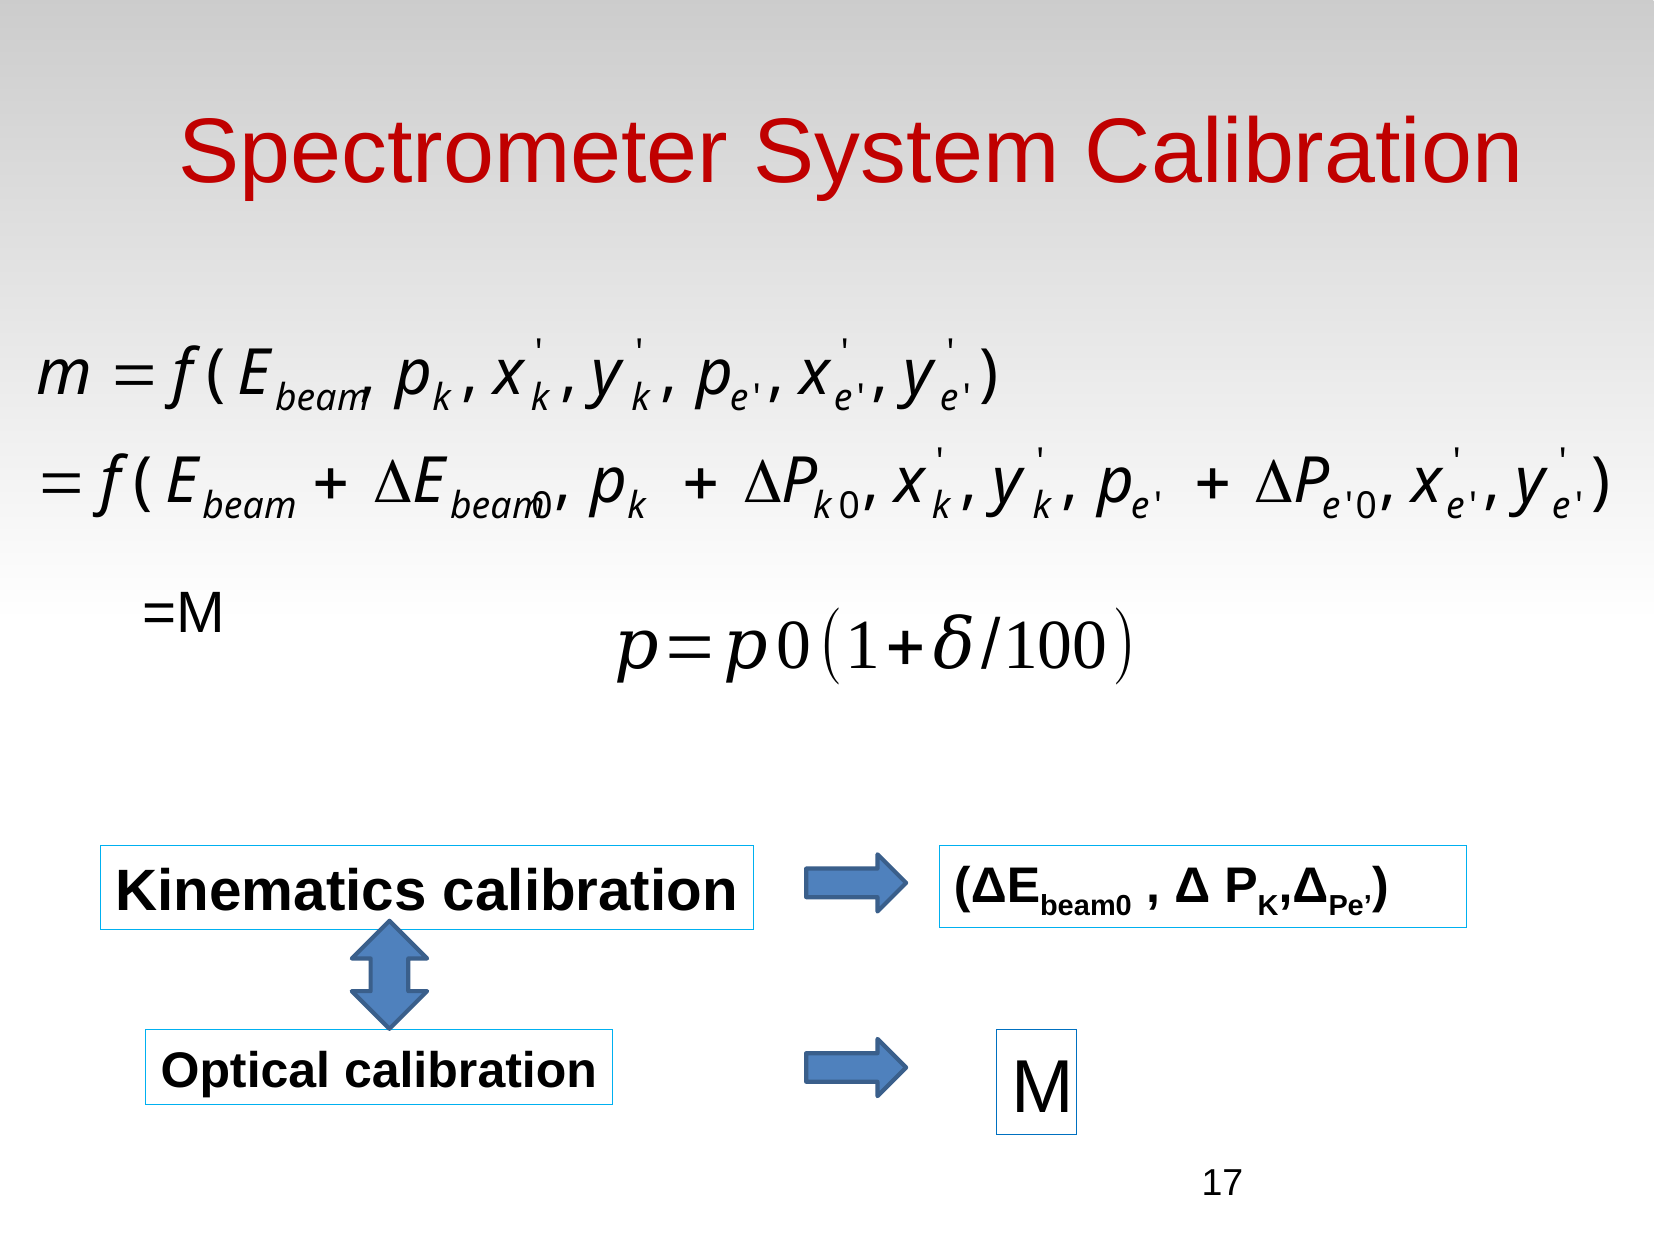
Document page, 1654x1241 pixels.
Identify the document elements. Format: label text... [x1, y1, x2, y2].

text_box (ΔEbeam0 , Δ PK,ΔPe’) [939, 845, 1467, 928]
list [26, 319, 1621, 533]
text_box [804, 1036, 909, 1099]
text_box M [996, 1029, 1077, 1135]
text_box Kinematics calibration [100, 845, 754, 930]
text_box [349, 918, 430, 1031]
text_box Spectrometer System Calibration [107, 74, 1596, 282]
text_box [804, 852, 909, 914]
slide_number 17 [1185, 1149, 1571, 1216]
text_box Optical calibration [145, 1029, 613, 1105]
